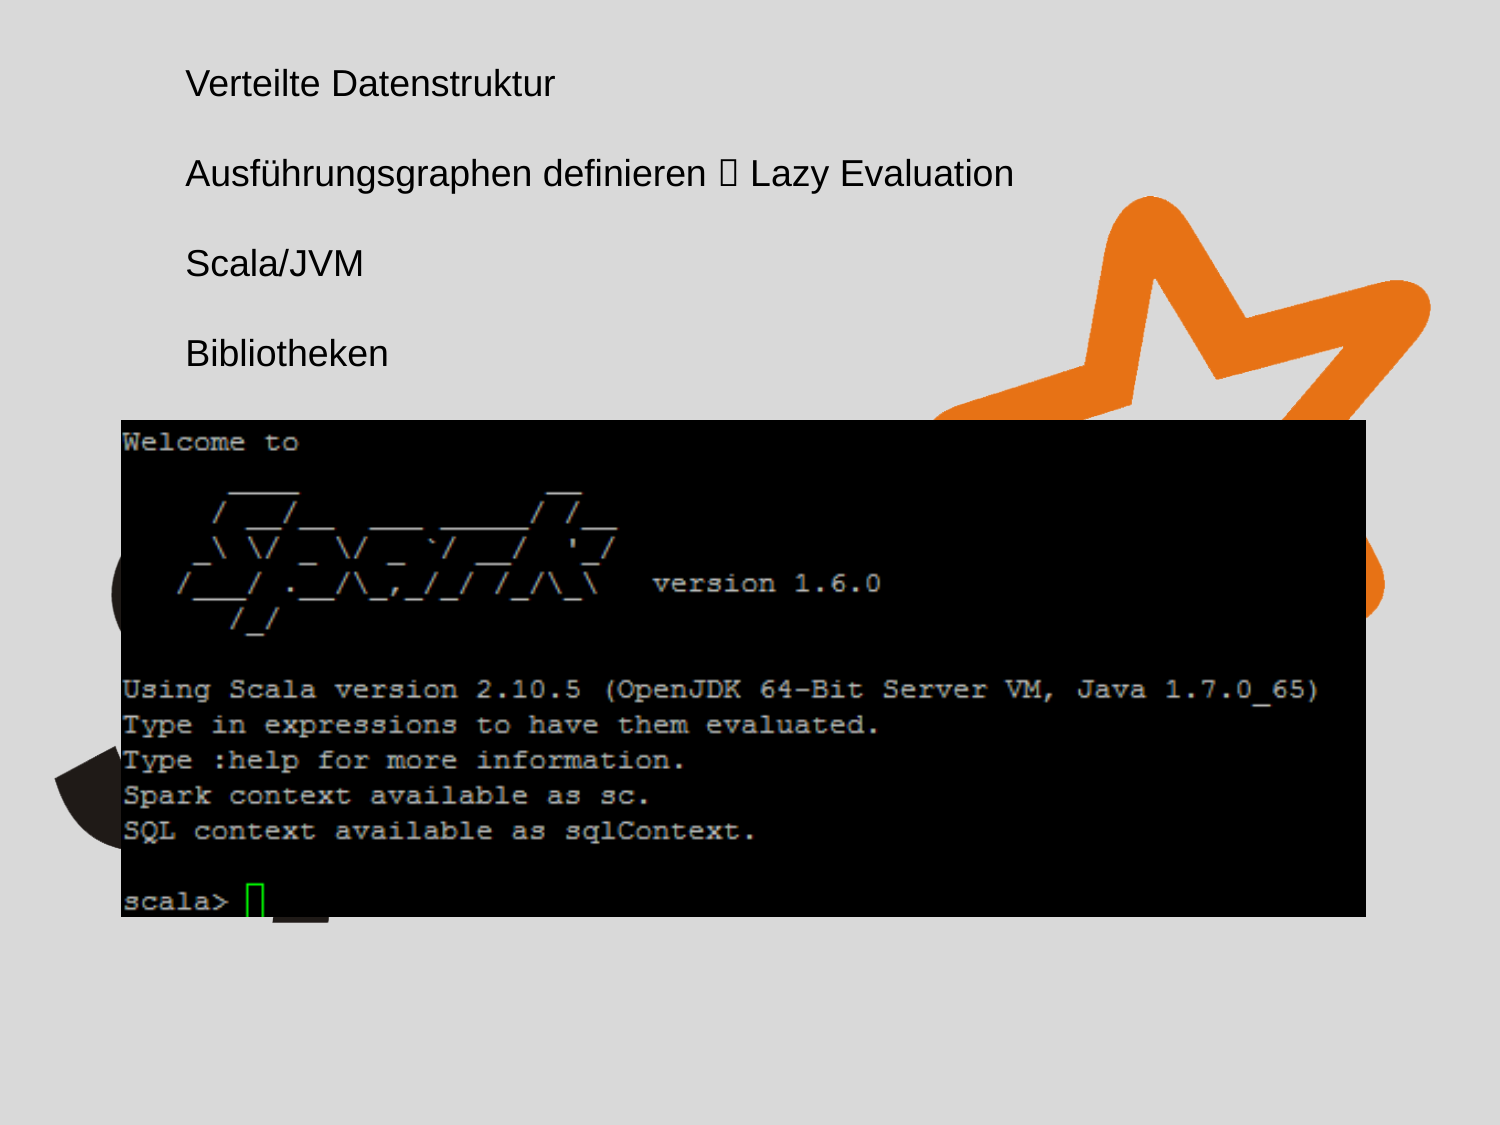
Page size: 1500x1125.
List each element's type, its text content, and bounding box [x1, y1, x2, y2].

picture [52, 196, 1435, 929]
text_box Verteilte Datenstruktur Ausführungsgraphen definieren  Lazy Evaluation Scala/JVM Bibliotheken [170, 52, 1317, 194]
